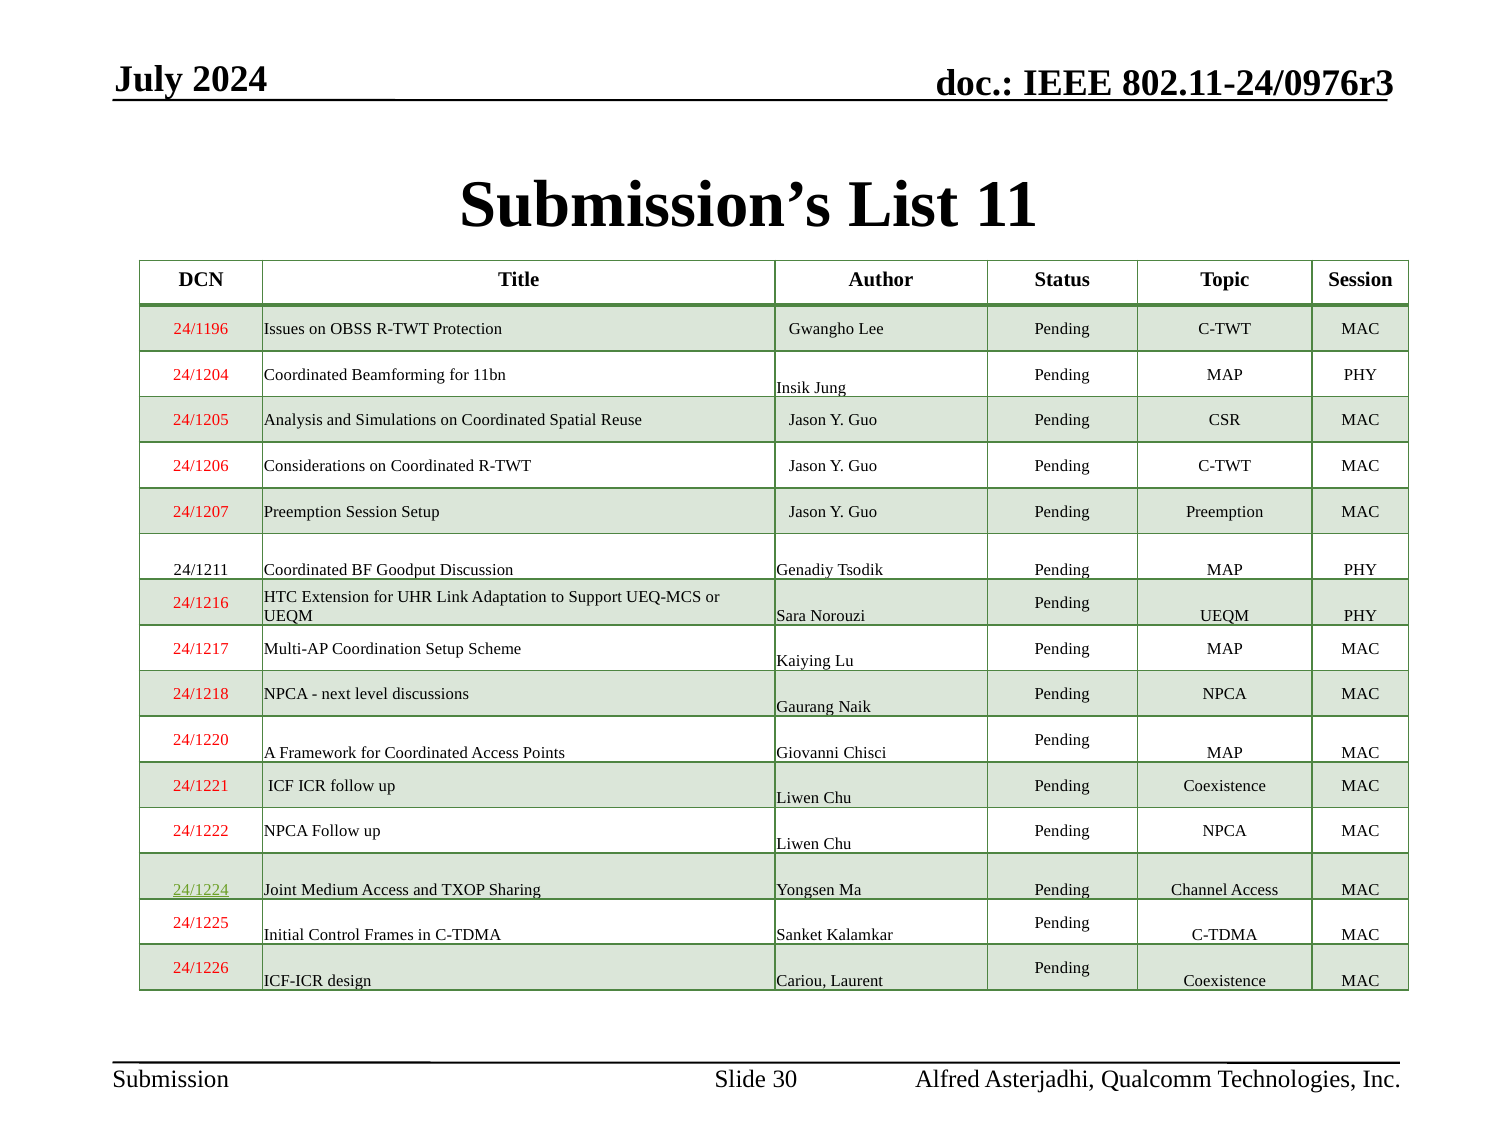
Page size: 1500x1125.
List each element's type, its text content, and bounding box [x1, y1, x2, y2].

table_cell Pending [988, 397, 1137, 441]
table_cell Sanket Kalamkar [776, 900, 987, 943]
table_cell 24/1222 [140, 808, 262, 852]
table_cell NPCA Follow up [263, 808, 774, 852]
table_cell Pending [988, 671, 1137, 715]
table_cell MAC [1313, 854, 1408, 898]
table_cell Cariou, Laurent [776, 945, 987, 989]
table_cell MAC [1313, 397, 1408, 441]
table_cell Initial Control Frames in C-TDMA [263, 900, 774, 943]
table_cell Sara Norouzi [776, 580, 987, 624]
table_cell 24/1211 [140, 534, 262, 578]
table_cell ICF ICR follow up [263, 763, 774, 807]
table_cell Kaiying Lu [776, 626, 987, 670]
footer Alfred Asterjadhi, Qualcomm Technologies, Inc. [878, 1061, 1402, 1093]
table_cell MAP [1138, 717, 1311, 761]
table_cell Channel Access [1138, 854, 1311, 898]
table_cell Yongsen Ma [776, 854, 987, 898]
table_cell Liwen Chu [776, 763, 987, 807]
table_cell PHY [1313, 580, 1408, 624]
table_cell Pending [988, 307, 1137, 350]
slide_number Slide 30 [712, 1061, 800, 1123]
table_header Status [988, 261, 1137, 303]
table_cell HTC Extension for UHR Link Adaptation to Support UEQ-MCS or UEQM [263, 580, 774, 624]
table_cell 24/1218 [140, 671, 262, 715]
table_cell Pending [988, 580, 1137, 624]
table_cell C-TWT [1138, 307, 1311, 350]
table_cell 24/1220 [140, 717, 262, 761]
table_cell PHY [1313, 352, 1408, 396]
table_cell Pending [988, 808, 1137, 852]
table_cell Pending [988, 945, 1137, 989]
table_cell MAC [1313, 945, 1408, 989]
table_header Session [1313, 261, 1408, 303]
table_cell NPCA [1138, 808, 1311, 852]
table_cell Issues on OBSS R-TWT Protection [263, 307, 774, 350]
table_cell MAC [1313, 307, 1408, 350]
table_cell C-TWT [1138, 443, 1311, 487]
table_cell MAC [1313, 763, 1408, 807]
table_cell MAP [1138, 534, 1311, 578]
table_cell Pending [988, 626, 1137, 670]
table_cell Preemption Session Setup [263, 489, 774, 533]
table_cell 24/1224 [140, 854, 262, 898]
table_cell Gaurang Naik [776, 671, 987, 715]
table_header DCN [140, 261, 262, 303]
table_cell Pending [988, 763, 1137, 807]
table_cell MAP [1138, 626, 1311, 670]
table_cell Pending [988, 443, 1137, 487]
table_cell Gwangho Lee [776, 307, 987, 350]
table_cell 24/1216 [140, 580, 262, 624]
table_cell 24/1205 [140, 397, 262, 441]
table_cell Liwen Chu [776, 808, 987, 852]
table_cell 24/1204 [140, 352, 262, 396]
table_cell NPCA - next level discussions [263, 671, 774, 715]
table_cell 24/1196 [140, 307, 262, 350]
table_cell Coexistence [1138, 763, 1311, 807]
table_cell Pending [988, 717, 1137, 761]
table_cell 24/1221 [140, 763, 262, 807]
table_header Author [776, 261, 987, 303]
table_header Title [263, 261, 774, 303]
table_cell 24/1217 [140, 626, 262, 670]
table_cell Jason Y. Guo [776, 443, 987, 487]
table_cell Joint Medium Access and TXOP Sharing [263, 854, 774, 898]
table_cell MAC [1313, 671, 1408, 715]
table_cell CSR [1138, 397, 1311, 441]
title Submission’s List 11 [112, 112, 1388, 288]
table_header Topic [1138, 261, 1311, 303]
table_cell Considerations on Coordinated R-TWT [263, 443, 774, 487]
table_cell Jason Y. Guo [776, 397, 987, 441]
table_cell Multi-AP Coordination Setup Scheme [263, 626, 774, 670]
table_cell PHY [1313, 534, 1408, 578]
table_cell ICF-ICR design [263, 945, 774, 989]
table_cell NPCA [1138, 671, 1311, 715]
table_cell Analysis and Simulations on Coordinated Spatial Reuse [263, 397, 774, 441]
table_cell Coordinated Beamforming for 11bn [263, 352, 774, 396]
table_cell MAC [1313, 626, 1408, 670]
table_cell Genadiy Tsodik [776, 534, 987, 578]
table_cell Coordinated BF Goodput Discussion [263, 534, 774, 578]
table_cell Giovanni Chisci [776, 717, 987, 761]
table_cell Pending [988, 352, 1137, 396]
table_cell Pending [988, 854, 1137, 898]
table_cell MAP [1138, 352, 1311, 396]
table_cell MAC [1313, 717, 1408, 761]
table_cell Pending [988, 534, 1137, 578]
table_cell MAC [1313, 443, 1408, 487]
table_cell Preemption [1138, 489, 1311, 533]
table_cell Jason Y. Guo [776, 489, 987, 533]
table_cell Pending [988, 489, 1137, 533]
table_cell MAC [1313, 900, 1408, 943]
table_cell MAC [1313, 489, 1408, 533]
table_cell Pending [988, 900, 1137, 943]
table_cell Insik Jung [776, 352, 987, 396]
table_cell 24/1226 [140, 945, 262, 989]
table_cell 24/1206 [140, 443, 262, 487]
table_cell MAC [1313, 808, 1408, 852]
table_cell 24/1225 [140, 900, 262, 943]
table_cell Coexistence [1138, 945, 1311, 989]
table_cell C-TDMA [1138, 900, 1311, 943]
table_cell 24/1207 [140, 489, 262, 533]
table_cell UEQM [1138, 580, 1311, 624]
table_cell A Framework for Coordinated Access Points [263, 717, 774, 761]
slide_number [114, 54, 423, 100]
